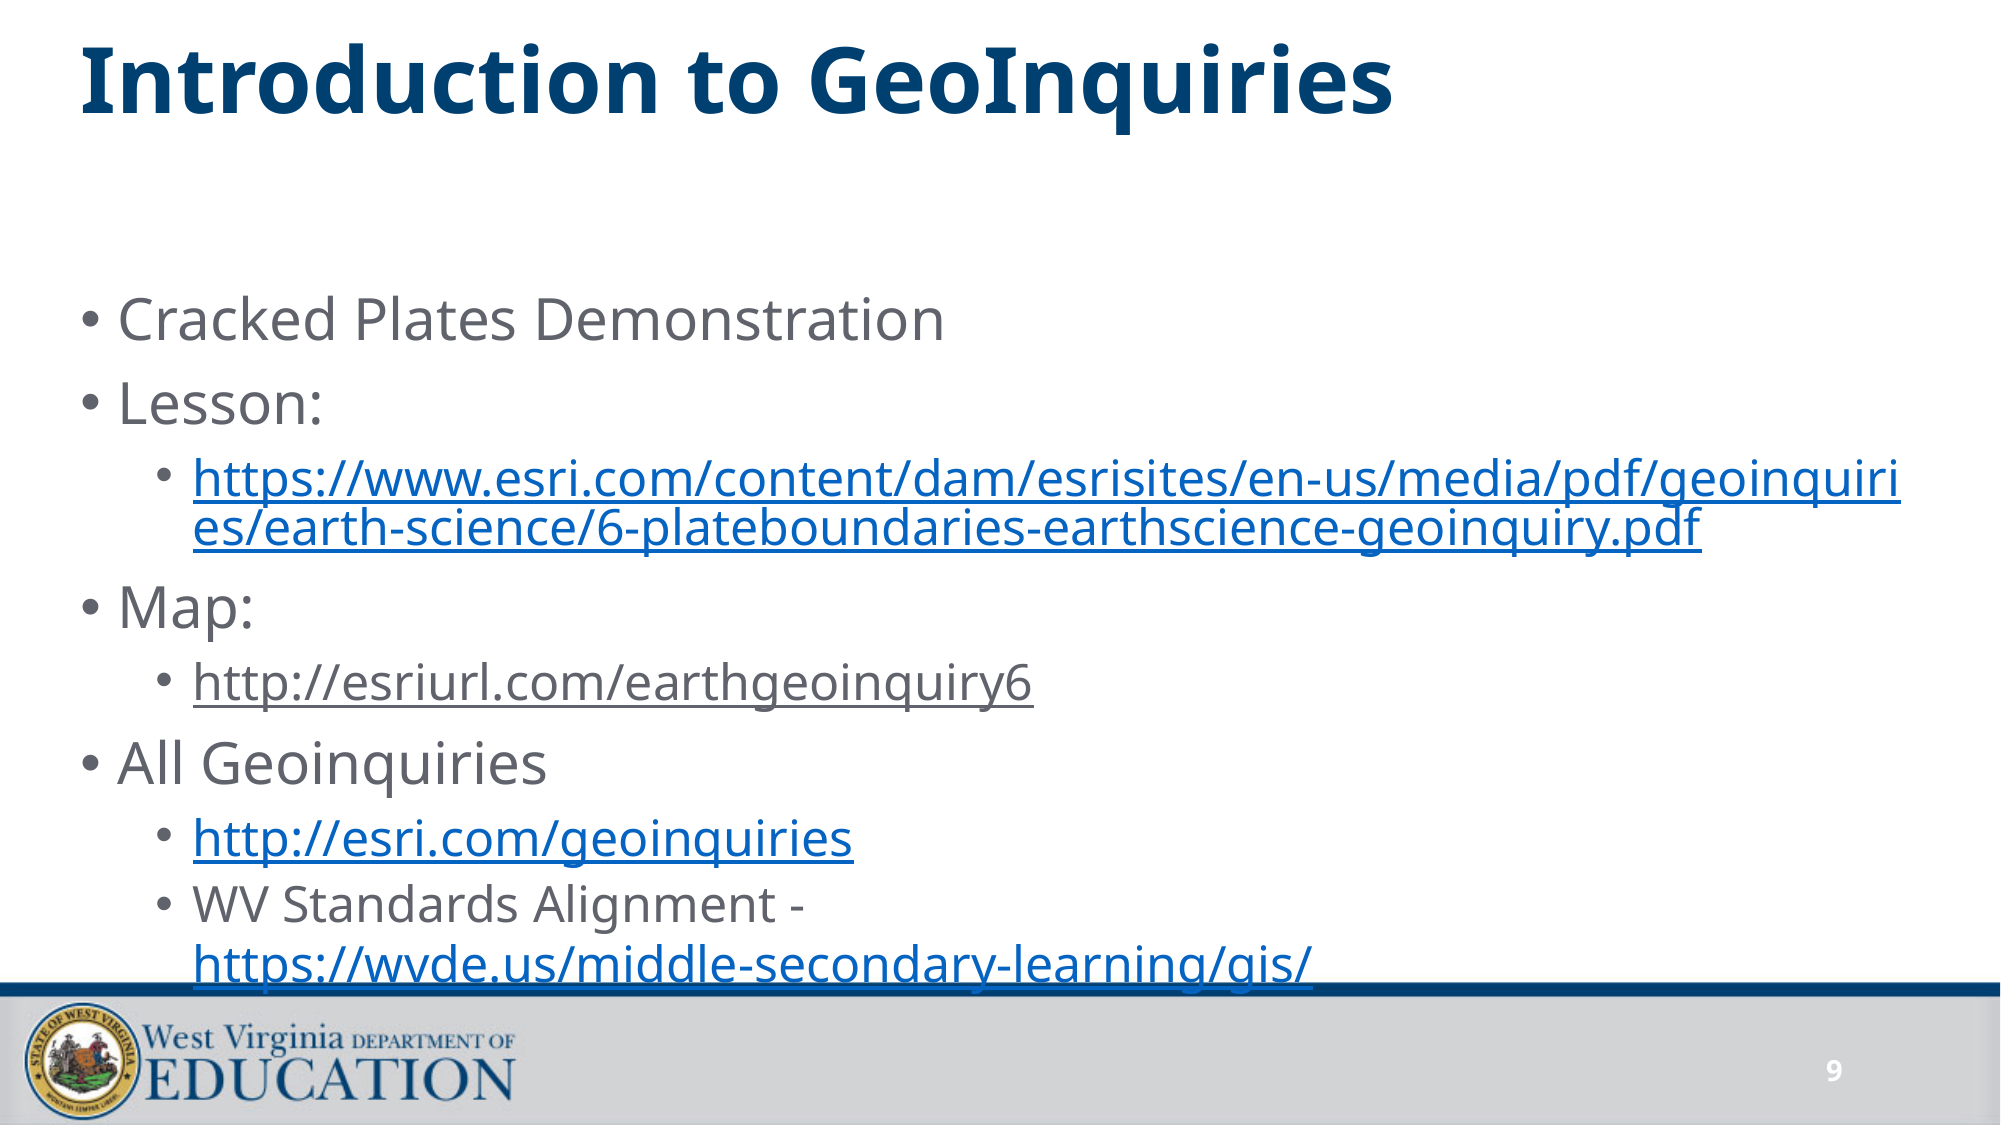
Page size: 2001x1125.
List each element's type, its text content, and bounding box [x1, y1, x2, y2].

picture [0, 0, 2001, 1125]
title Introduction to GeoInquiries [65, 23, 1931, 254]
list Cracked Plates Demonstration Lesson: https://www.esri.com/content/dam/esrisites/en-us/media/pdf/geoinquiries/earth-science/6-plateboundaries-earthscience-geoinquiry.pdf Map: http://esriurl.com/earthgeoinquiry6 All Geoinquiries http://esri.com/geoinquiries WV Standards Alignment - https://wvde.us/middle-secondary-learning/gis/ [65, 282, 1931, 964]
slide_number 9 [1738, 1042, 1931, 1103]
